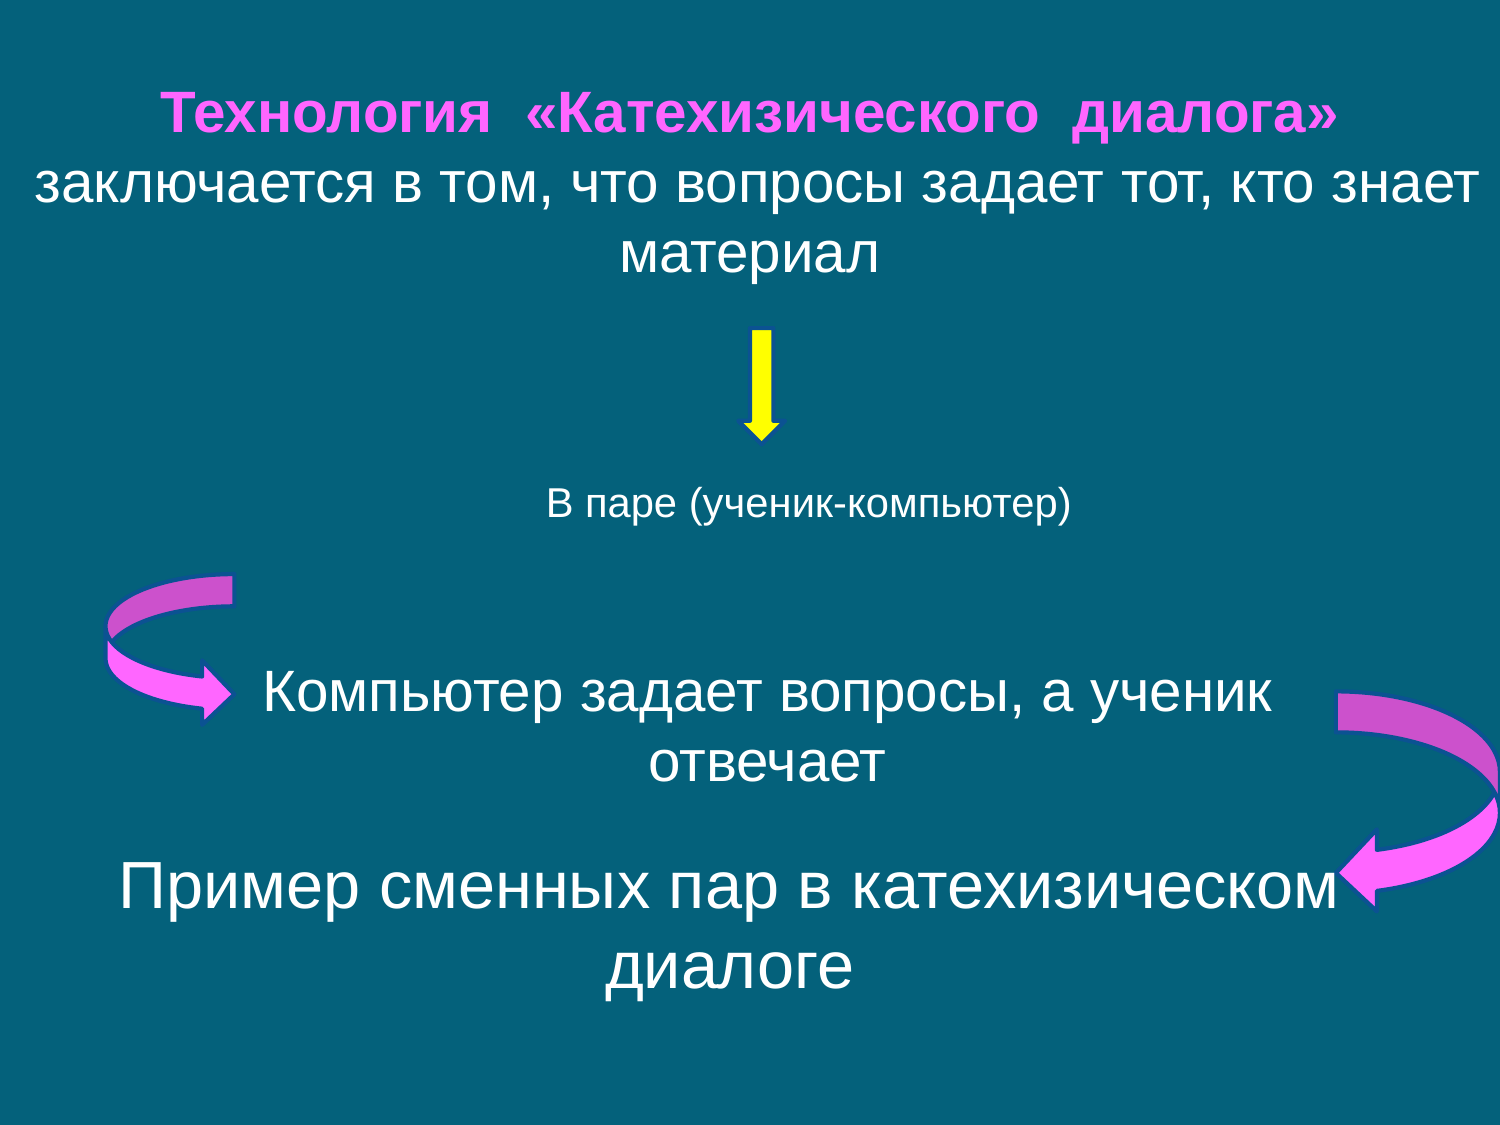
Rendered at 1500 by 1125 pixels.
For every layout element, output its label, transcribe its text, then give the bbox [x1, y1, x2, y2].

text_box В паре (ученик-компьютер) [501, 467, 1117, 533]
text_box Технология «Катехизического диалога» заключается в том, что вопросы задает тот, кто знает материал [0, 66, 1500, 292]
text_box [736, 326, 788, 447]
text_box Пример сменных пар в катехизическом диалоге [76, 834, 1384, 1009]
text_box [103, 571, 237, 727]
text_box Компьютер задает вопросы, а ученик отвечает [171, 645, 1365, 800]
text_box [1333, 689, 1500, 893]
